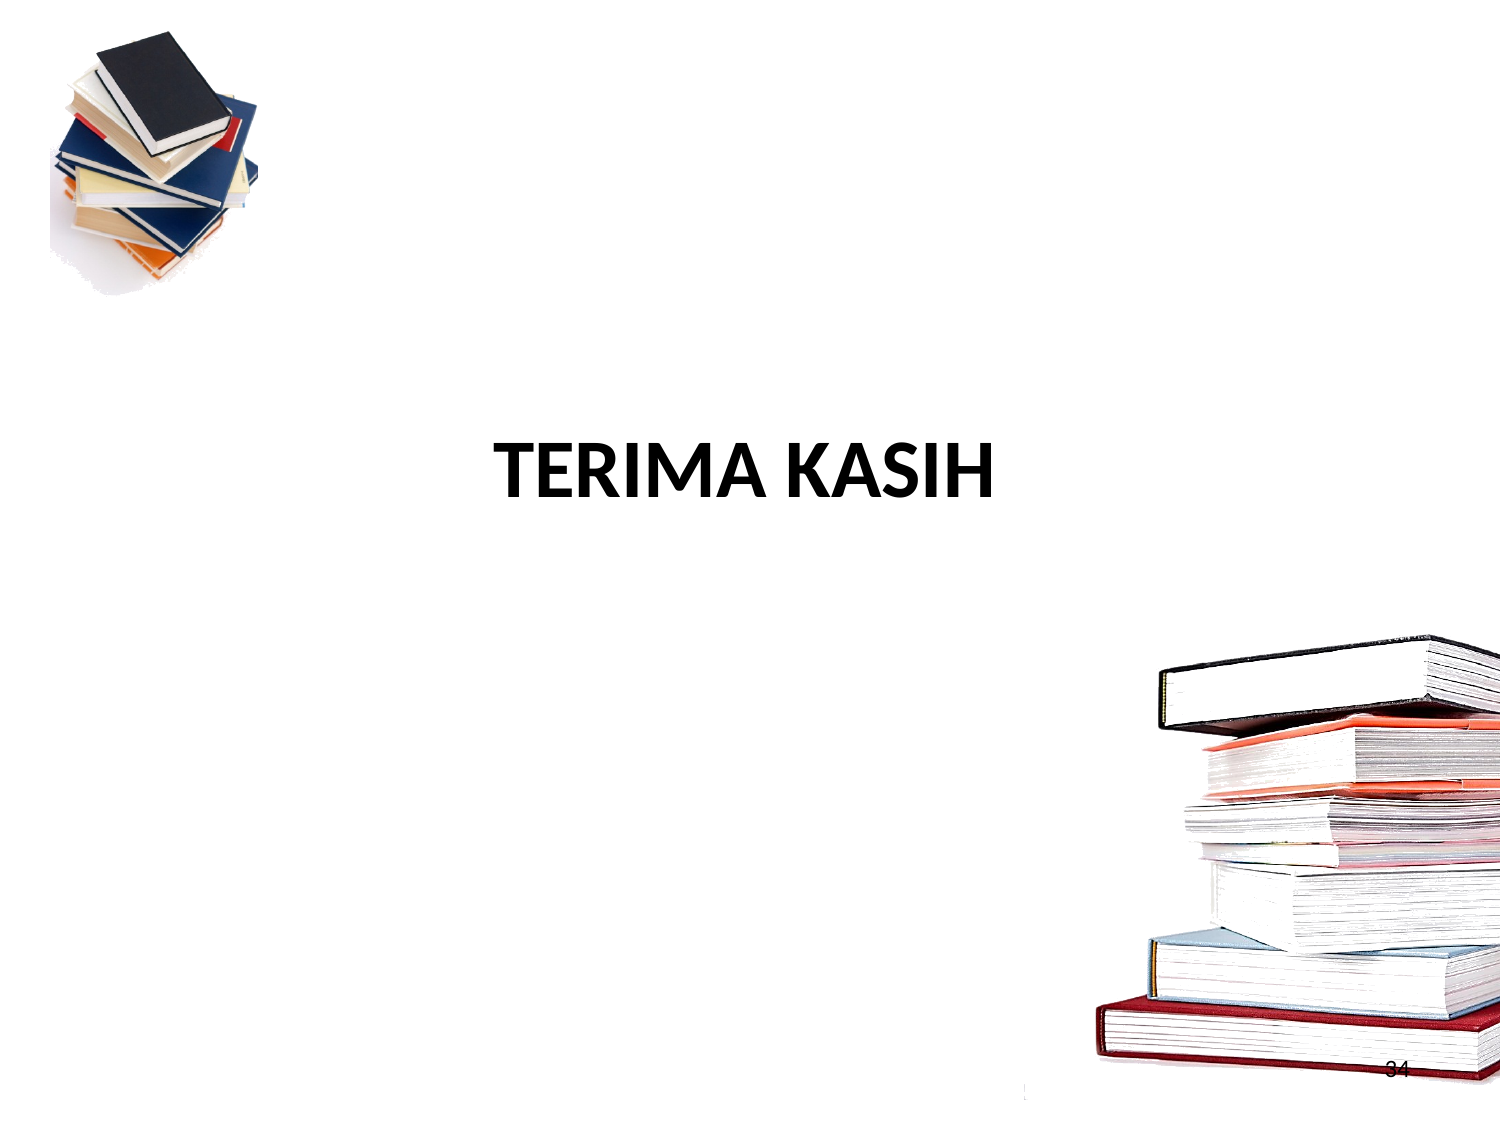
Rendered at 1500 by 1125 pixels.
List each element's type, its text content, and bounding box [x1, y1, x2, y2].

slide_number 34 [1187, 1037, 1425, 1098]
picture [50, 0, 258, 313]
title TERIMA KASIH [175, 386, 1314, 542]
picture [1024, 624, 1500, 1100]
